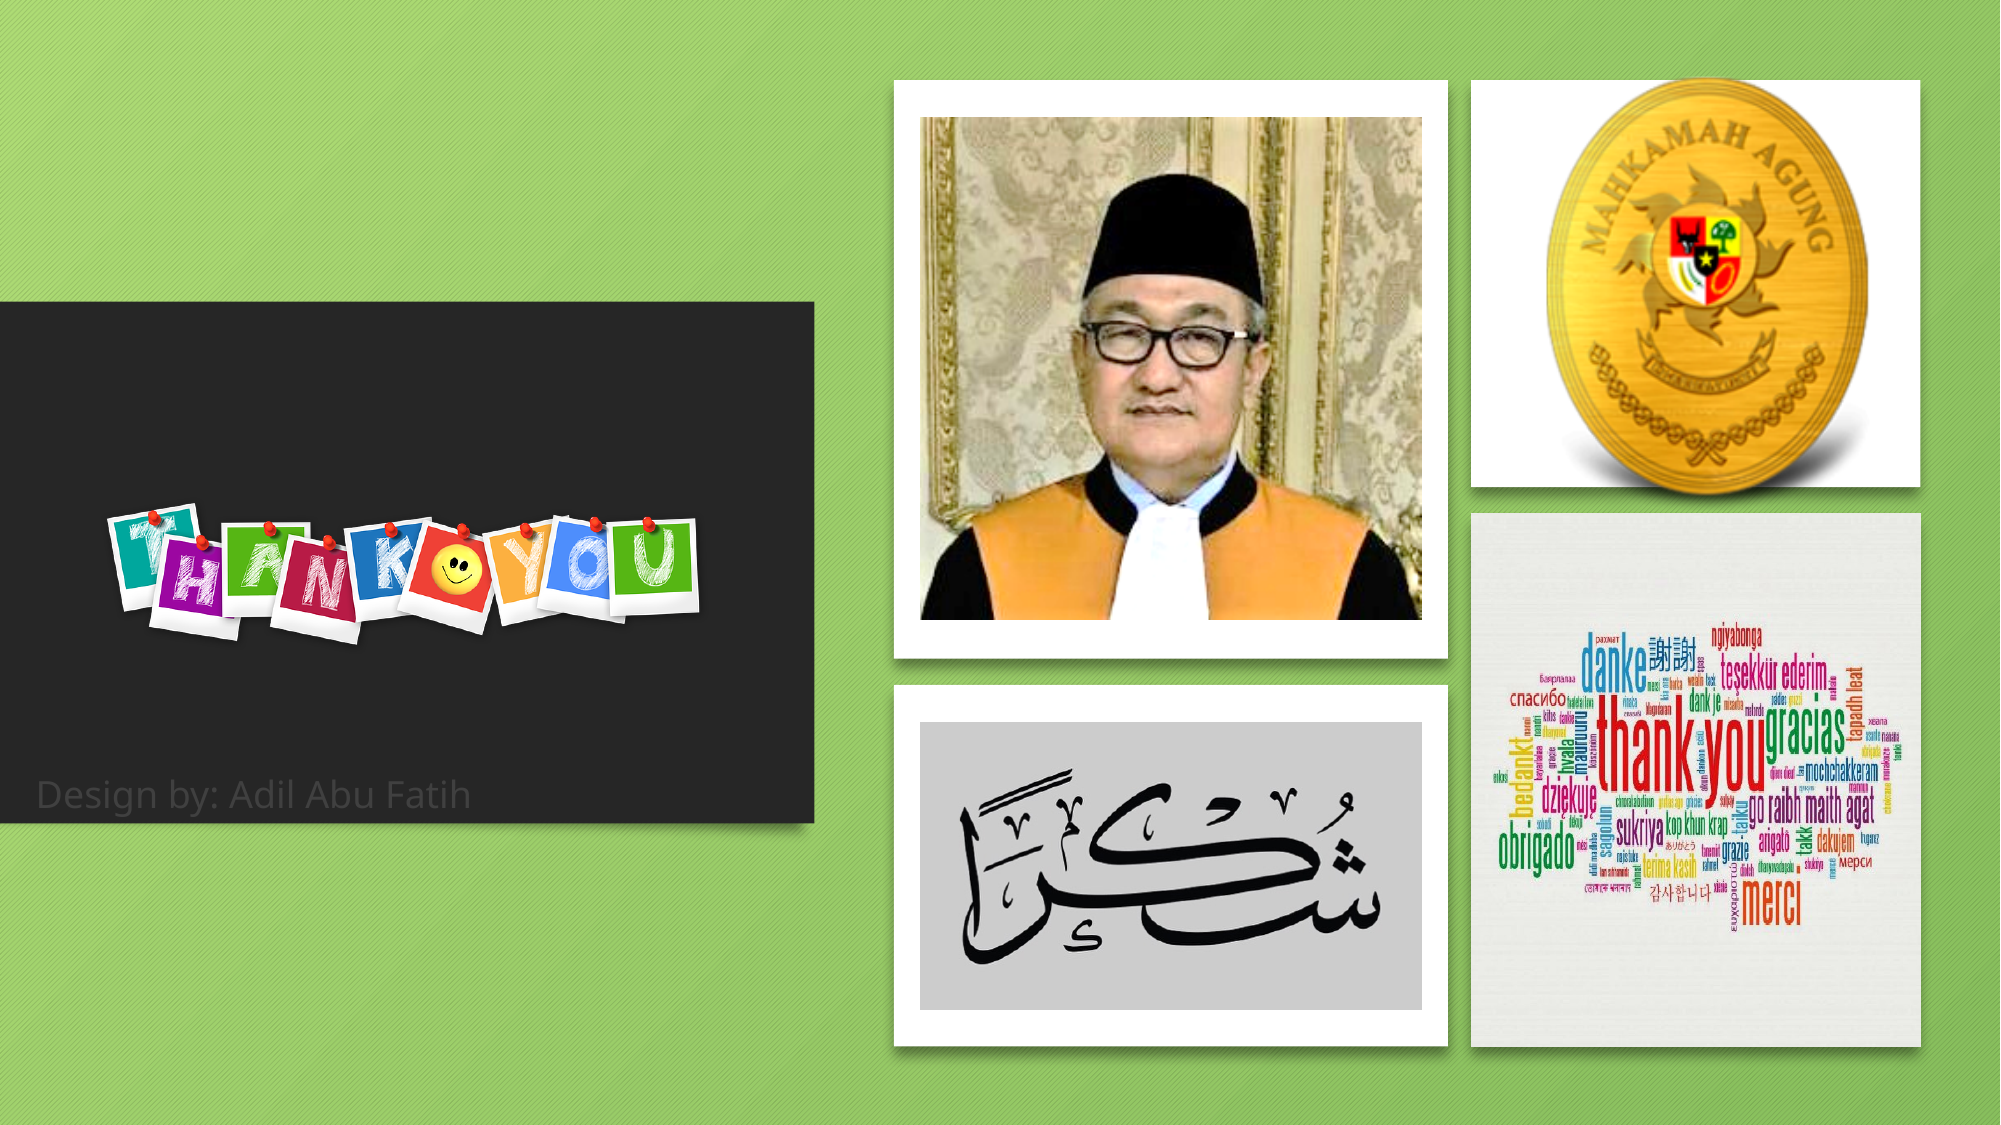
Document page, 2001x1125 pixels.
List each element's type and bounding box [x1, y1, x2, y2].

text_box [28, 48, 1921, 1047]
picture [0, 0, 2000, 1125]
